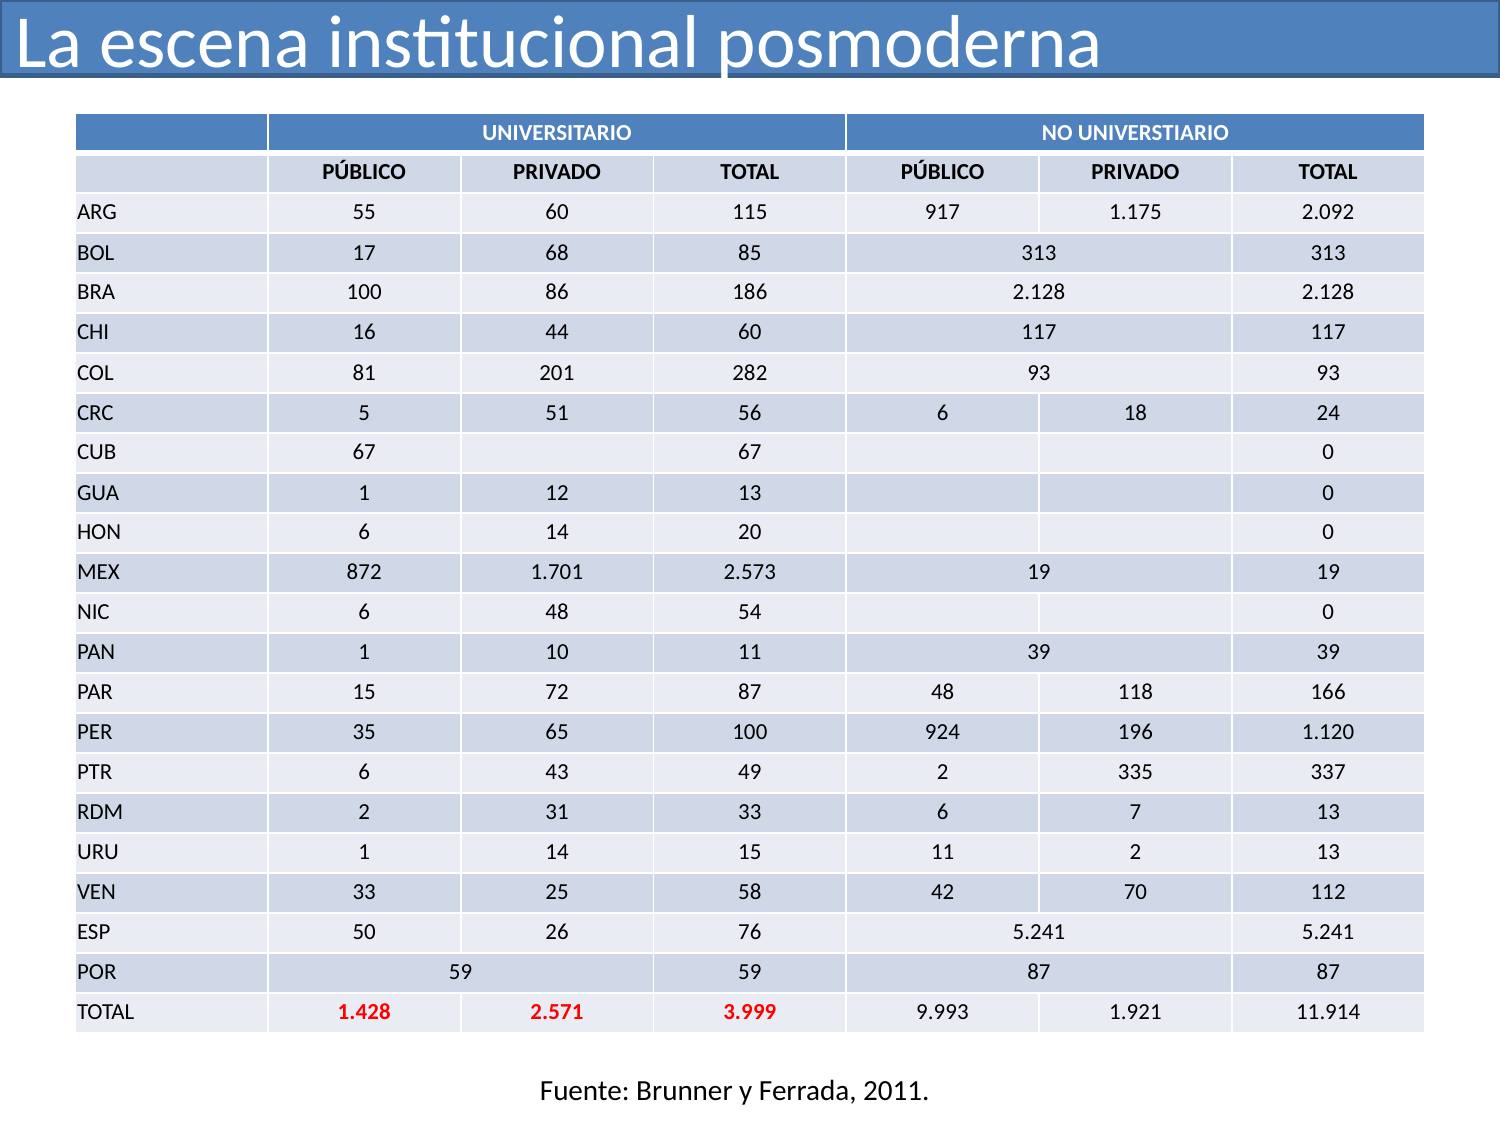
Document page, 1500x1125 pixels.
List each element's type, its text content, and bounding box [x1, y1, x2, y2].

table_cell 87 [1233, 954, 1424, 992]
table_cell 335 [1040, 754, 1231, 792]
table_cell NIC [76, 594, 267, 632]
table_cell 13 [654, 474, 845, 512]
table_cell 39 [1233, 634, 1424, 672]
table_cell PRIVADO [1040, 156, 1231, 192]
table_cell 100 [654, 714, 845, 752]
table_cell [847, 594, 1038, 632]
table_cell 59 [269, 954, 653, 992]
table_header [76, 114, 267, 150]
table_cell [847, 474, 1038, 512]
table_header UNIVERSITARIO [269, 114, 845, 150]
table_cell ARG [76, 194, 267, 232]
table_cell 15 [654, 834, 845, 872]
table_cell [1040, 434, 1231, 472]
table_cell 24 [1233, 394, 1424, 432]
table_cell 6 [269, 594, 460, 632]
table_cell PAN [76, 634, 267, 672]
table_cell 3.999 [654, 994, 845, 1032]
table_cell [847, 514, 1038, 552]
table_cell PÚBLICO [847, 156, 1038, 192]
table_cell 20 [654, 514, 845, 552]
table_cell [462, 434, 653, 472]
table_cell 112 [1233, 874, 1424, 912]
table_cell 81 [269, 354, 460, 392]
table_cell 65 [462, 714, 653, 752]
title La escena institucional posmoderna [0, 0, 1500, 78]
table_cell 31 [462, 794, 653, 832]
table_cell [76, 156, 267, 192]
table_cell 42 [847, 874, 1038, 912]
table_cell 35 [269, 714, 460, 752]
table_cell 2.128 [847, 274, 1231, 312]
table_cell CRC [76, 394, 267, 432]
table_cell 313 [1233, 234, 1424, 272]
table_cell [1040, 514, 1231, 552]
table_cell 1.701 [462, 554, 653, 592]
table_cell 68 [462, 234, 653, 272]
table_cell 93 [1233, 354, 1424, 392]
table_cell 1.175 [1040, 194, 1231, 232]
table_cell 5.241 [847, 914, 1231, 952]
table_cell POR [76, 954, 267, 992]
table_cell 15 [269, 674, 460, 712]
table_cell 9.993 [847, 994, 1038, 1032]
table_cell 54 [654, 594, 845, 632]
table_cell 0 [1233, 474, 1424, 512]
table_cell PRIVADO [462, 156, 653, 192]
table_cell 72 [462, 674, 653, 712]
table_cell ESP [76, 914, 267, 952]
table_cell 1 [269, 634, 460, 672]
table_cell 5.241 [1233, 914, 1424, 952]
table_cell GUA [76, 474, 267, 512]
table_cell 93 [847, 354, 1231, 392]
table_cell 67 [269, 434, 460, 472]
table_cell 2 [1040, 834, 1231, 872]
table_cell 6 [847, 394, 1038, 432]
table_cell 49 [654, 754, 845, 792]
table_cell 2 [847, 754, 1038, 792]
table_cell 19 [847, 554, 1231, 592]
table_cell 924 [847, 714, 1038, 752]
table_cell [847, 434, 1038, 472]
table_cell VEN [76, 874, 267, 912]
table_cell 39 [847, 634, 1231, 672]
table_cell 70 [1040, 874, 1231, 912]
table_cell 19 [1233, 554, 1424, 592]
table_cell 2.573 [654, 554, 845, 592]
table_cell [1040, 474, 1231, 512]
table_cell 2.128 [1233, 274, 1424, 312]
table_cell 14 [462, 834, 653, 872]
table_cell CUB [76, 434, 267, 472]
table_cell 0 [1233, 514, 1424, 552]
table_cell 6 [269, 754, 460, 792]
table_cell 0 [1233, 434, 1424, 472]
table_cell 1 [269, 834, 460, 872]
table_cell 872 [269, 554, 460, 592]
table_cell 86 [462, 274, 653, 312]
table_cell 13 [1233, 834, 1424, 872]
table_cell 58 [654, 874, 845, 912]
table_cell 1.921 [1040, 994, 1231, 1032]
table_cell 26 [462, 914, 653, 952]
table_cell 1.428 [269, 994, 460, 1032]
table_cell 6 [269, 514, 460, 552]
table_cell COL [76, 354, 267, 392]
table_cell 43 [462, 754, 653, 792]
table_cell 11 [847, 834, 1038, 872]
table_cell TOTAL [1233, 156, 1424, 192]
table_cell 6 [847, 794, 1038, 832]
table_cell 917 [847, 194, 1038, 232]
table_cell 87 [847, 954, 1231, 992]
table_cell RDM [76, 794, 267, 832]
table_cell CHI [76, 314, 267, 352]
table_cell 313 [847, 234, 1231, 272]
table_cell HON [76, 514, 267, 552]
table_cell 196 [1040, 714, 1231, 752]
text_box Fuente: Brunner y Ferrada, 2011. [525, 1064, 952, 1115]
table_cell PTR [76, 754, 267, 792]
table_cell 115 [654, 194, 845, 232]
table_cell 87 [654, 674, 845, 712]
table_cell 85 [654, 234, 845, 272]
table_cell 13 [1233, 794, 1424, 832]
table_cell 48 [847, 674, 1038, 712]
table_cell MEX [76, 554, 267, 592]
table_cell 2.092 [1233, 194, 1424, 232]
table_cell URU [76, 834, 267, 872]
table_cell 12 [462, 474, 653, 512]
table_cell 5 [269, 394, 460, 432]
table_cell 1 [269, 474, 460, 512]
table_cell 44 [462, 314, 653, 352]
table_cell TOTAL [654, 156, 845, 192]
table_cell 118 [1040, 674, 1231, 712]
table_cell PÚBLICO [269, 156, 460, 192]
table_cell 76 [654, 914, 845, 952]
table_cell 60 [654, 314, 845, 352]
table_cell 2 [269, 794, 460, 832]
table_cell 117 [847, 314, 1231, 352]
table_cell 100 [269, 274, 460, 312]
table_cell 1.120 [1233, 714, 1424, 752]
table_cell 56 [654, 394, 845, 432]
table_cell 11.914 [1233, 994, 1424, 1032]
table_cell 186 [654, 274, 845, 312]
table_cell PER [76, 714, 267, 752]
table_cell 60 [462, 194, 653, 232]
table_cell PAR [76, 674, 267, 712]
table_cell 55 [269, 194, 460, 232]
table_cell BOL [76, 234, 267, 272]
table_cell [1040, 594, 1231, 632]
table_cell 33 [269, 874, 460, 912]
table_cell 2.571 [462, 994, 653, 1032]
table_cell 201 [462, 354, 653, 392]
table_cell 337 [1233, 754, 1424, 792]
table_cell BRA [76, 274, 267, 312]
table_cell TOTAL [76, 994, 267, 1032]
table_cell 117 [1233, 314, 1424, 352]
table_cell 11 [654, 634, 845, 672]
table_cell 0 [1233, 594, 1424, 632]
table_cell 51 [462, 394, 653, 432]
table_cell 10 [462, 634, 653, 672]
table_cell 50 [269, 914, 460, 952]
table_cell 16 [269, 314, 460, 352]
table_cell 59 [654, 954, 845, 992]
table_cell 67 [654, 434, 845, 472]
table_cell 282 [654, 354, 845, 392]
table_header NO UNIVERSTIARIO [847, 114, 1424, 150]
table_cell 48 [462, 594, 653, 632]
table_cell 33 [654, 794, 845, 832]
table_cell 25 [462, 874, 653, 912]
table_cell 17 [269, 234, 460, 272]
table_cell 166 [1233, 674, 1424, 712]
table_cell 7 [1040, 794, 1231, 832]
table_cell 14 [462, 514, 653, 552]
table_cell 18 [1040, 394, 1231, 432]
